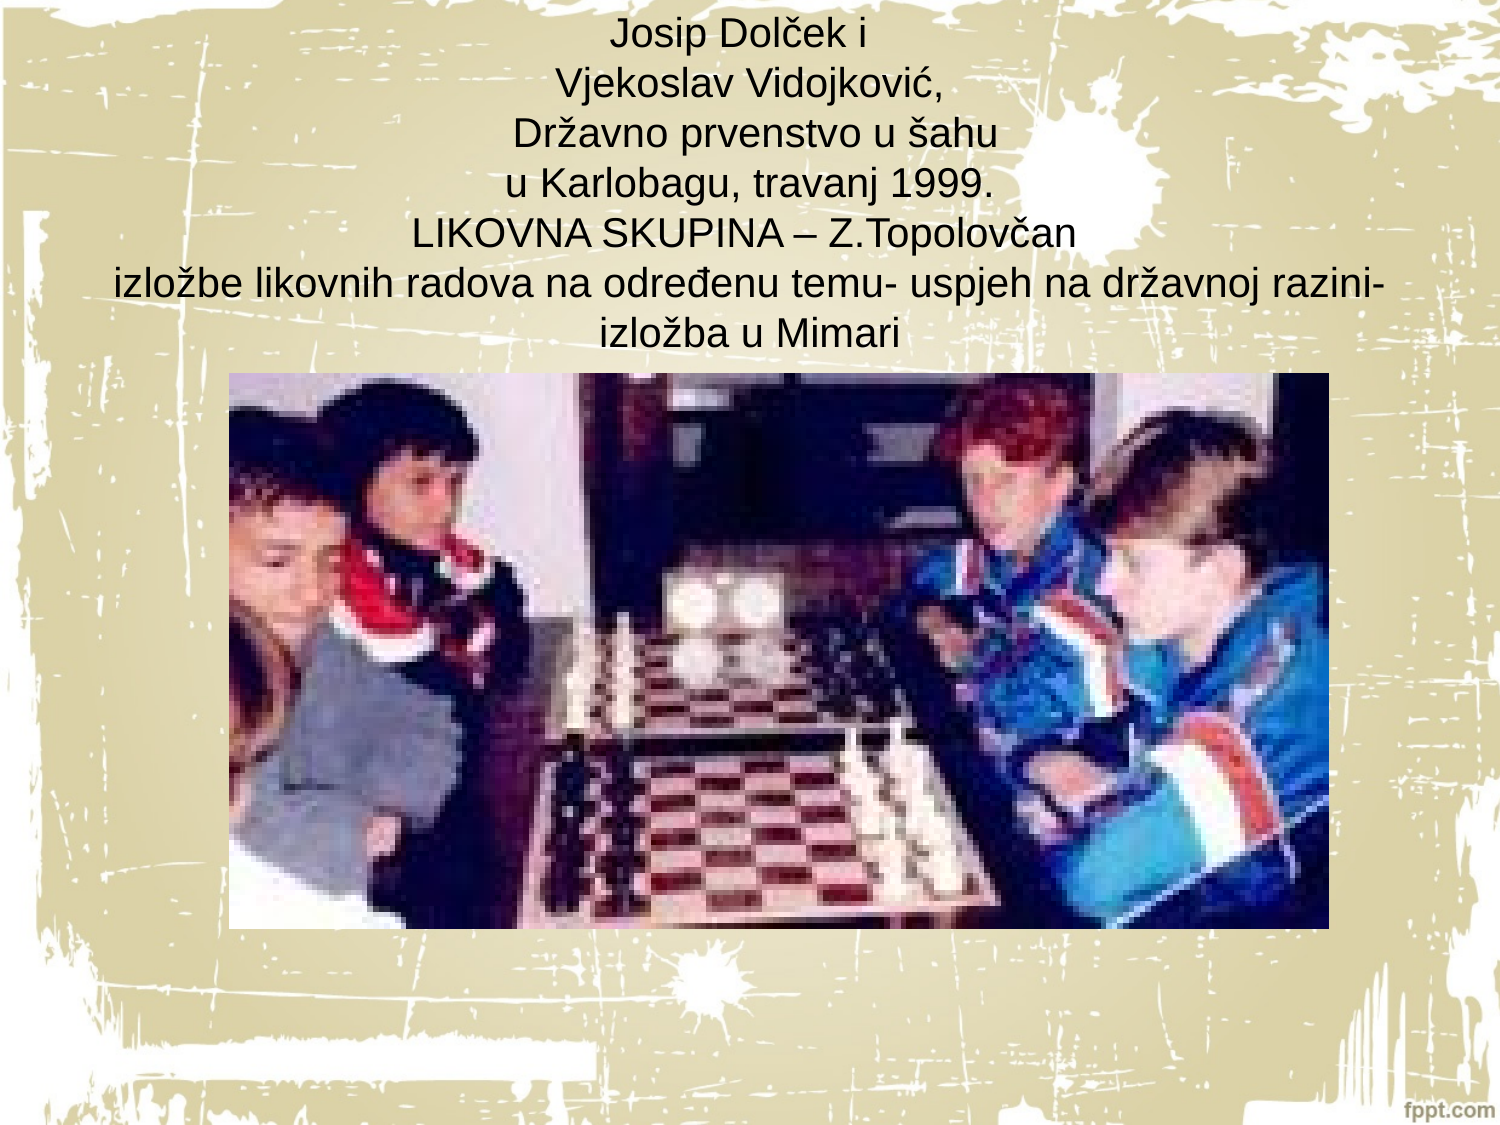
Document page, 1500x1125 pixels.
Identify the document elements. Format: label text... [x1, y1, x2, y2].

title Josip Dolček i Vjekoslav Vidojković, Državno prvenstvo u šahu u Karlobagu, travanj 1999. LIKOVNA SKUPINA – Z.Topolovčan izložbe likovnih radova na određenu temu- uspjeh na državnoj razini- izložba u Mimari [74, 44, 1426, 317]
picture [0, 0, 1500, 1125]
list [229, 373, 1329, 929]
